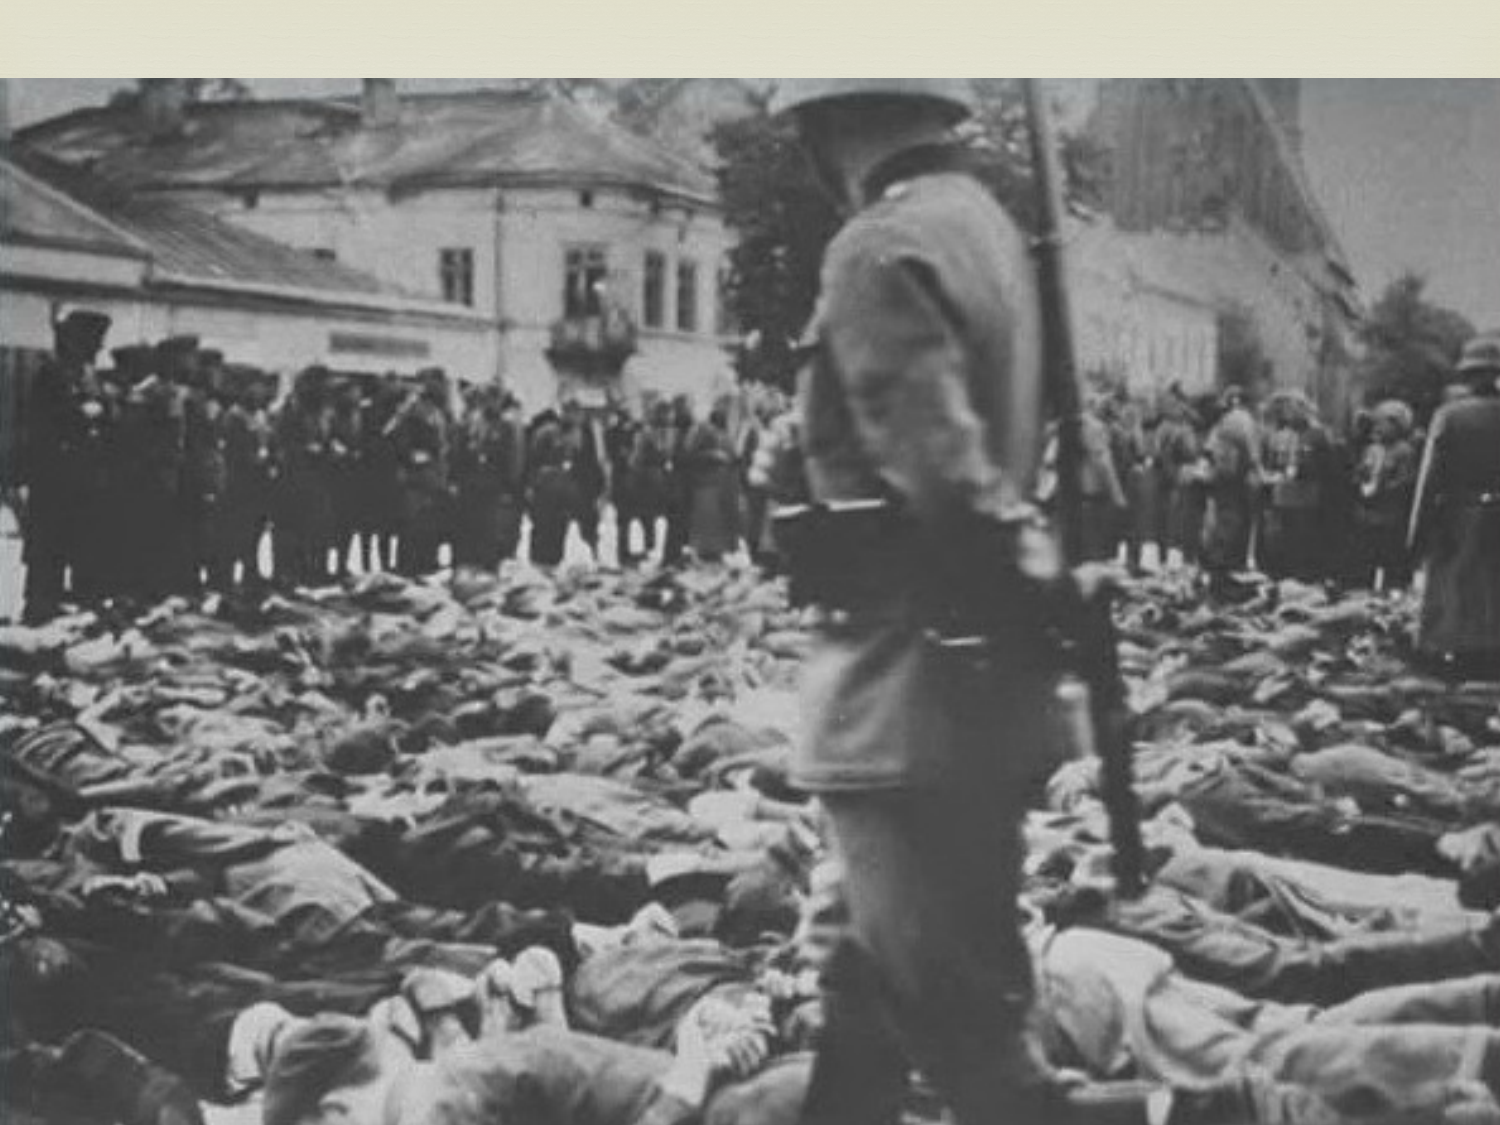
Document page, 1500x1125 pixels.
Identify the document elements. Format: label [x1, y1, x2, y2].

list [0, 77, 1500, 1125]
